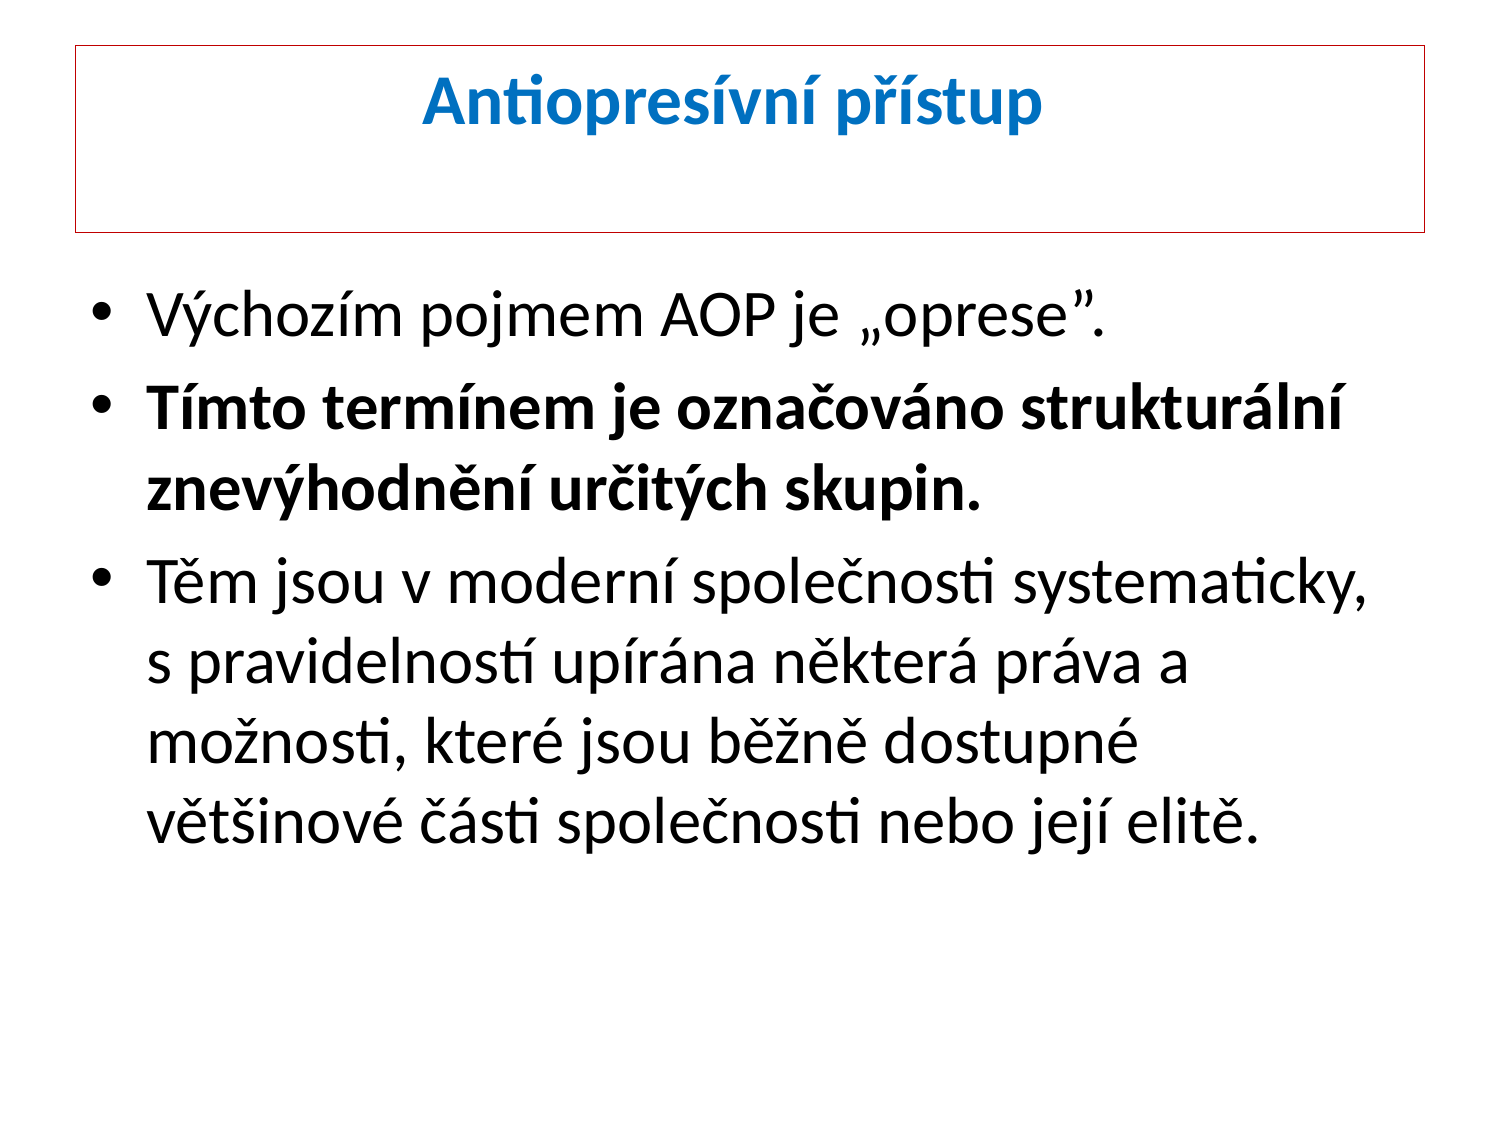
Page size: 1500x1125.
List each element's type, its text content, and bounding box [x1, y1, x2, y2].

title Antiopresívní přístup [75, 45, 1425, 233]
list Výchozím pojmem AOP je „oprese”. Tímto termínem je označováno strukturální znevýhodnění určitých skupin. Těm jsou v moderní společnosti systematicky, s pravidelností upírána některá práva a možnosti, které jsou běžně dostupné většinové části společnosti nebo její elitě. [75, 262, 1425, 1005]
